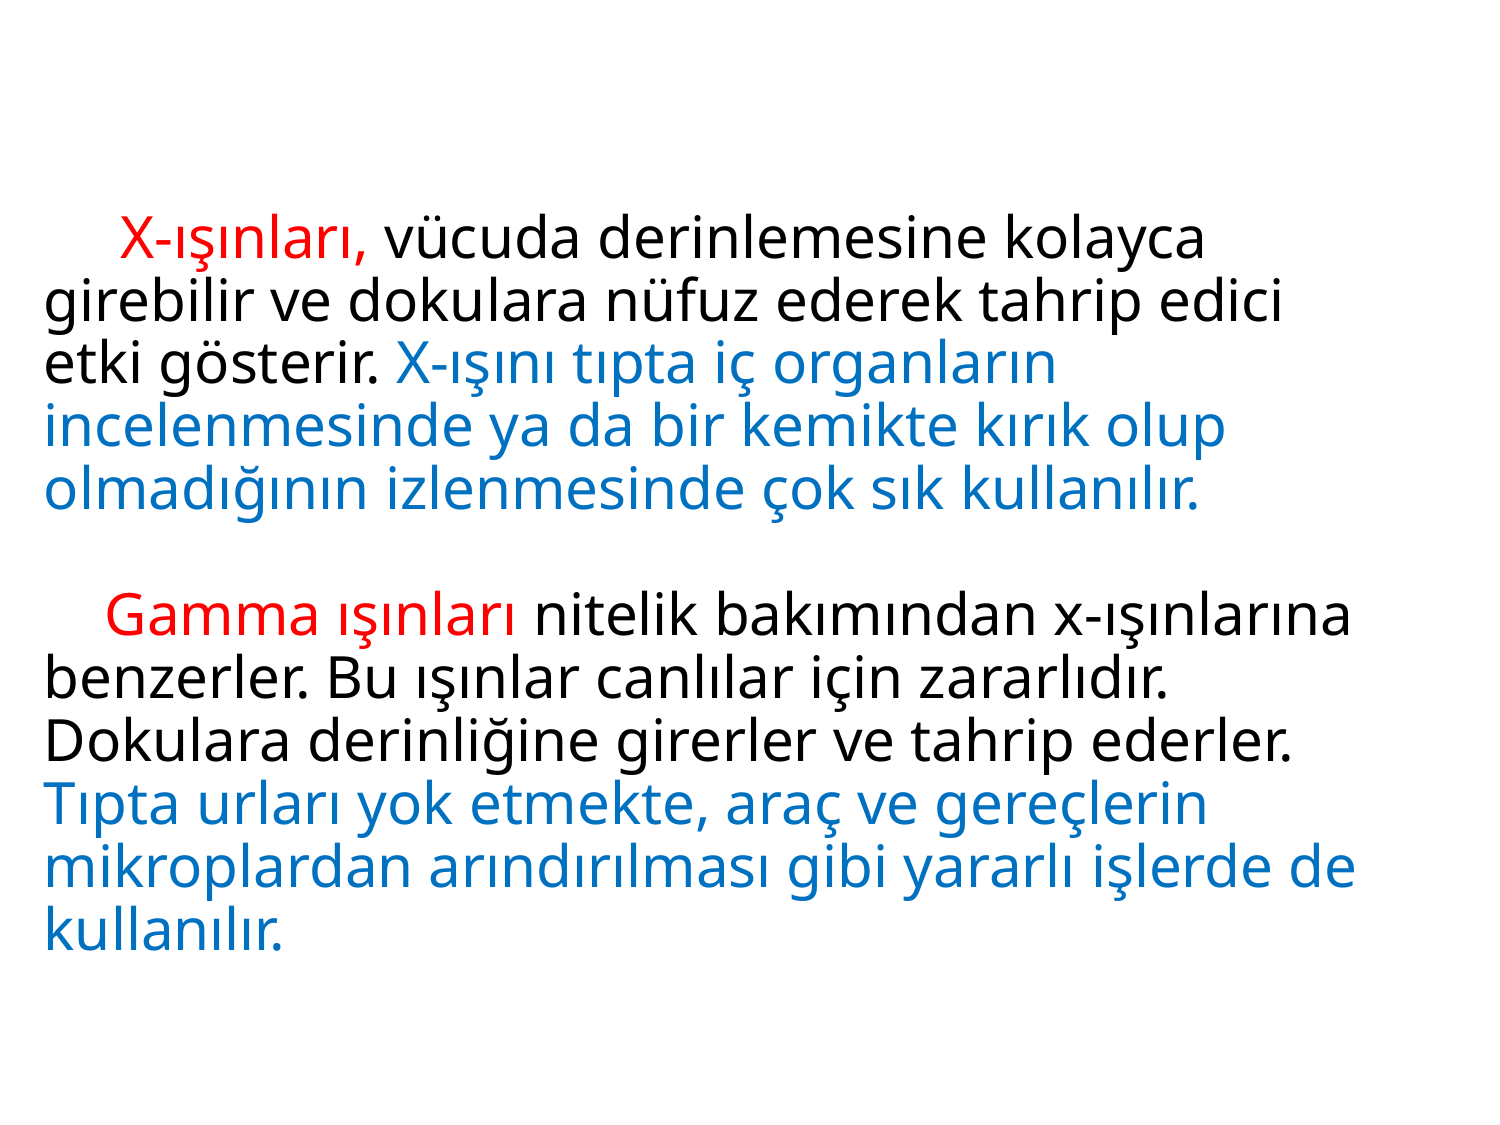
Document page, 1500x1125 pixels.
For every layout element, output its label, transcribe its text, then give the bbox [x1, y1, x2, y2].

text_box X-ışınları, vücuda derinlemesine kolayca girebilir ve dokulara nüfuz ederek tahrip edici etki gösterir. X-ışını tıpta iç organların incelenmesinde ya da bir kemikte kırık olup olmadığının izlenmesinde çok sık kullanılır. Gamma ışınları nitelik bakımından x-ışınlarına benzerler. Bu ışınlar canlılar için zararlıdır. Dokulara derinliğine girerler ve tahrip ederler. Tıpta urları yok etmekte, araç ve gereçlerin mikroplardan arındırılması gibi yararlı işlerde de kullanılır. [0, 137, 1413, 1034]
